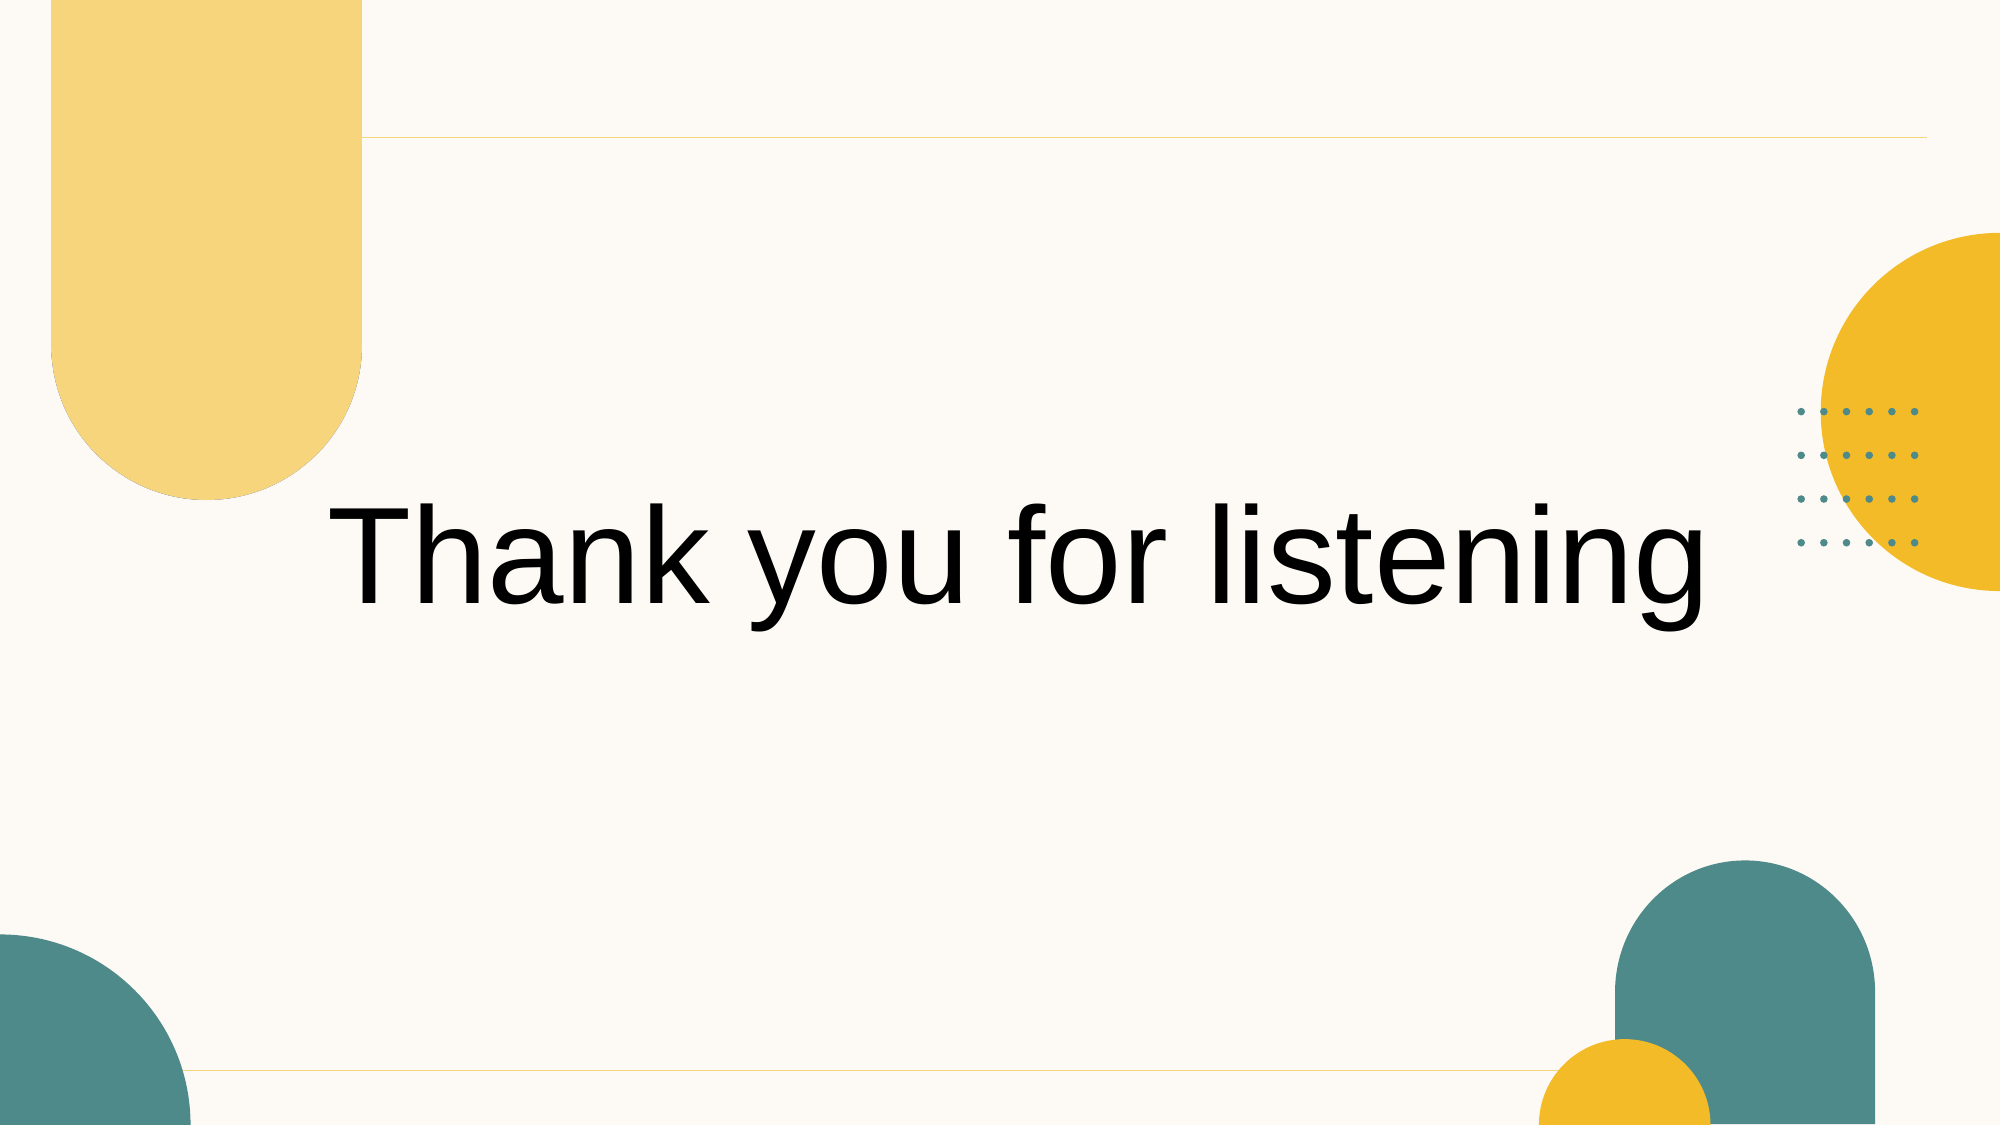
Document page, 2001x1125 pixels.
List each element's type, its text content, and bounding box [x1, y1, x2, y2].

text_box Thank you for listening [312, 458, 1785, 639]
picture [51, 0, 362, 500]
